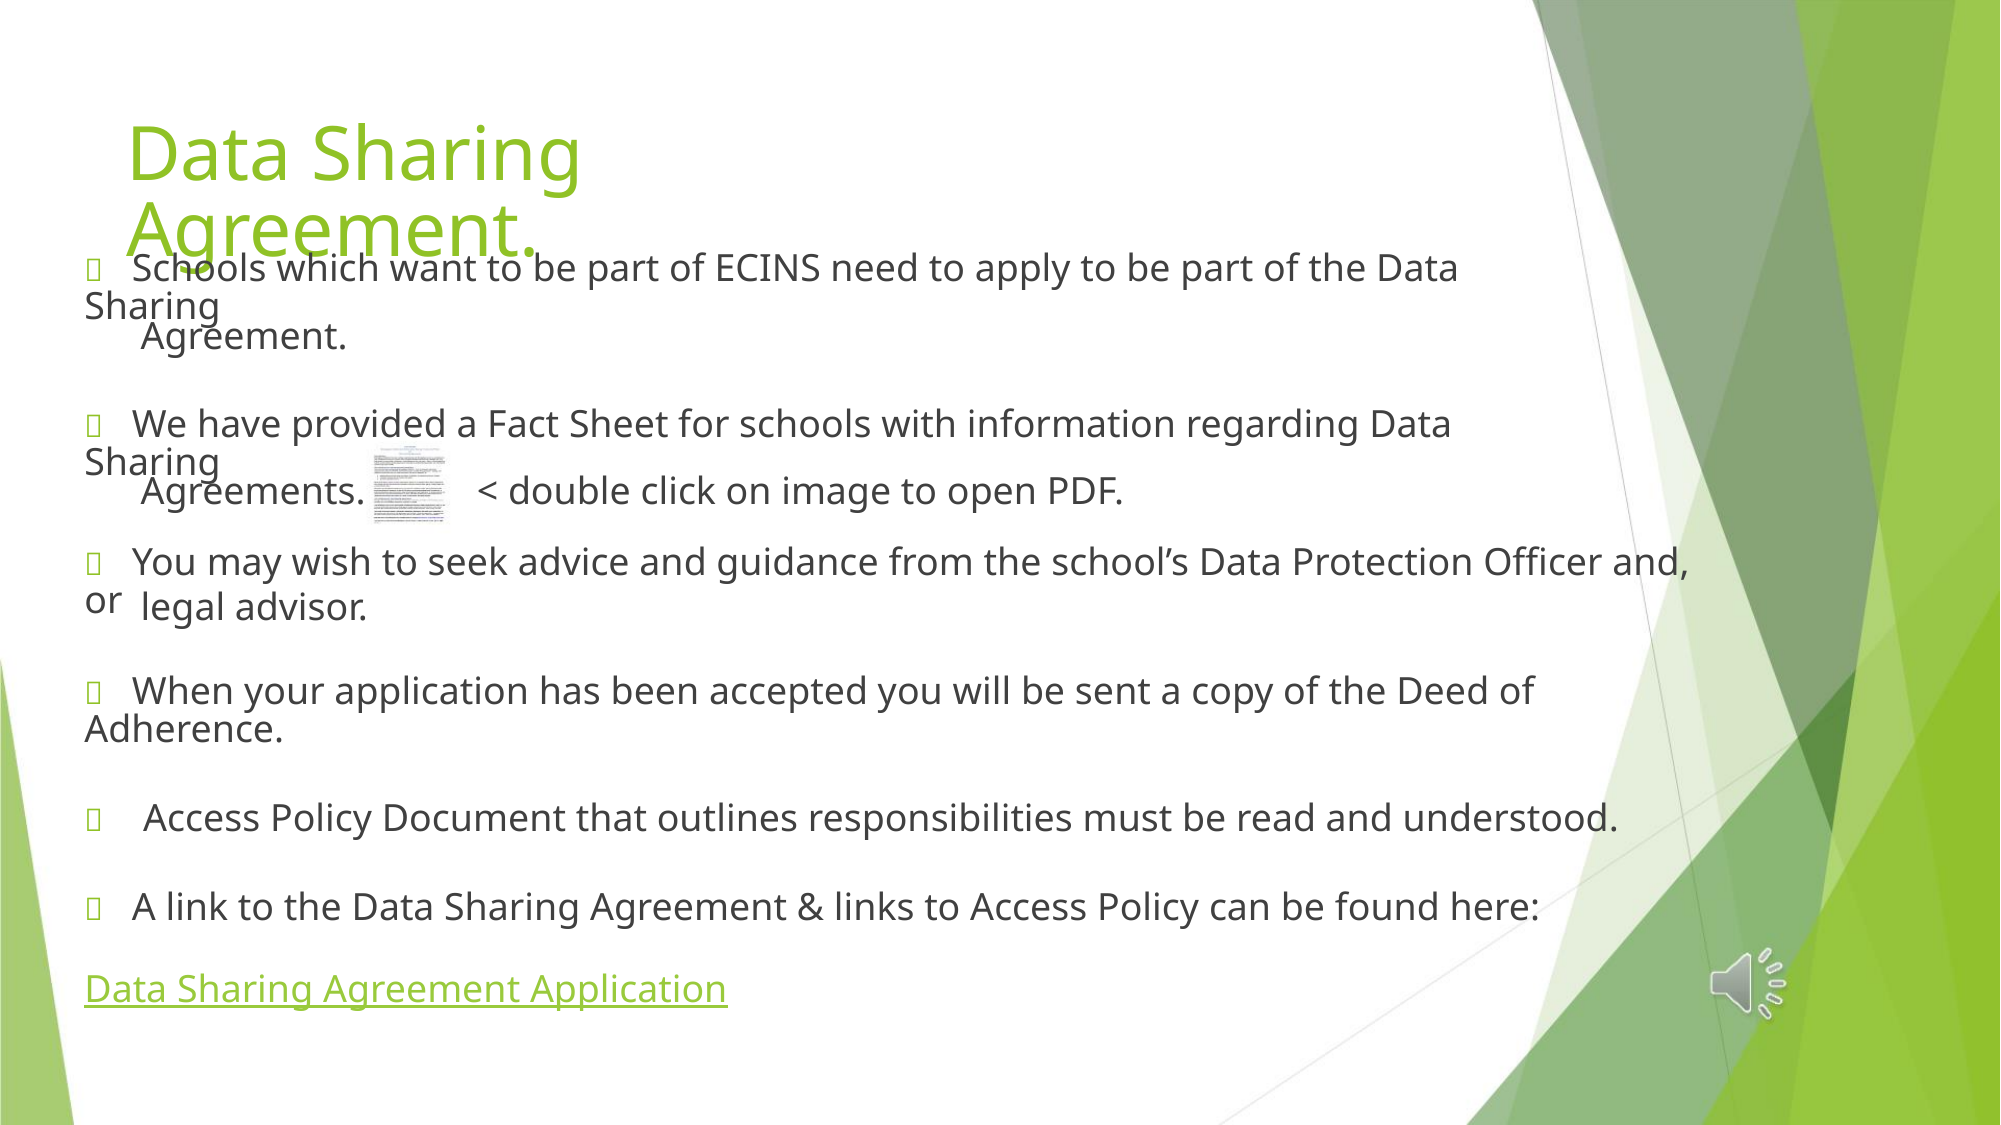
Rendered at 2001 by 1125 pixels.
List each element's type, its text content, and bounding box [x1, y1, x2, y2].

text_box  We have provided a Fact Sheet for schools with information regarding Data Sharing [84, 407, 1565, 483]
text_box  Schools which want to be part of ECINS need to apply to be part of the Data Sharing [84, 251, 1581, 328]
text_box legal advisor. [140, 589, 391, 628]
text_box [0, 0, 2000, 1125]
text_box < double click on image to open PDF. [476, 474, 1128, 513]
text_box Data Sharing Agreement. [126, 120, 990, 251]
text_box  When your application has been accepted you will be sent a copy of the Deed of Adherence.  Access Policy Document that outlines responsibilities must be read and understood.  A link to the Data Sharing Agreement & links to Access Policy can be found here: Data Sharing Agreement Application [84, 673, 1723, 1016]
text_box Agreement. [140, 318, 363, 357]
text_box Agreements. [140, 474, 378, 513]
text_box  You may wish to seek advice and guidance from the school’s Data Protection Officer and, or [84, 544, 1719, 621]
